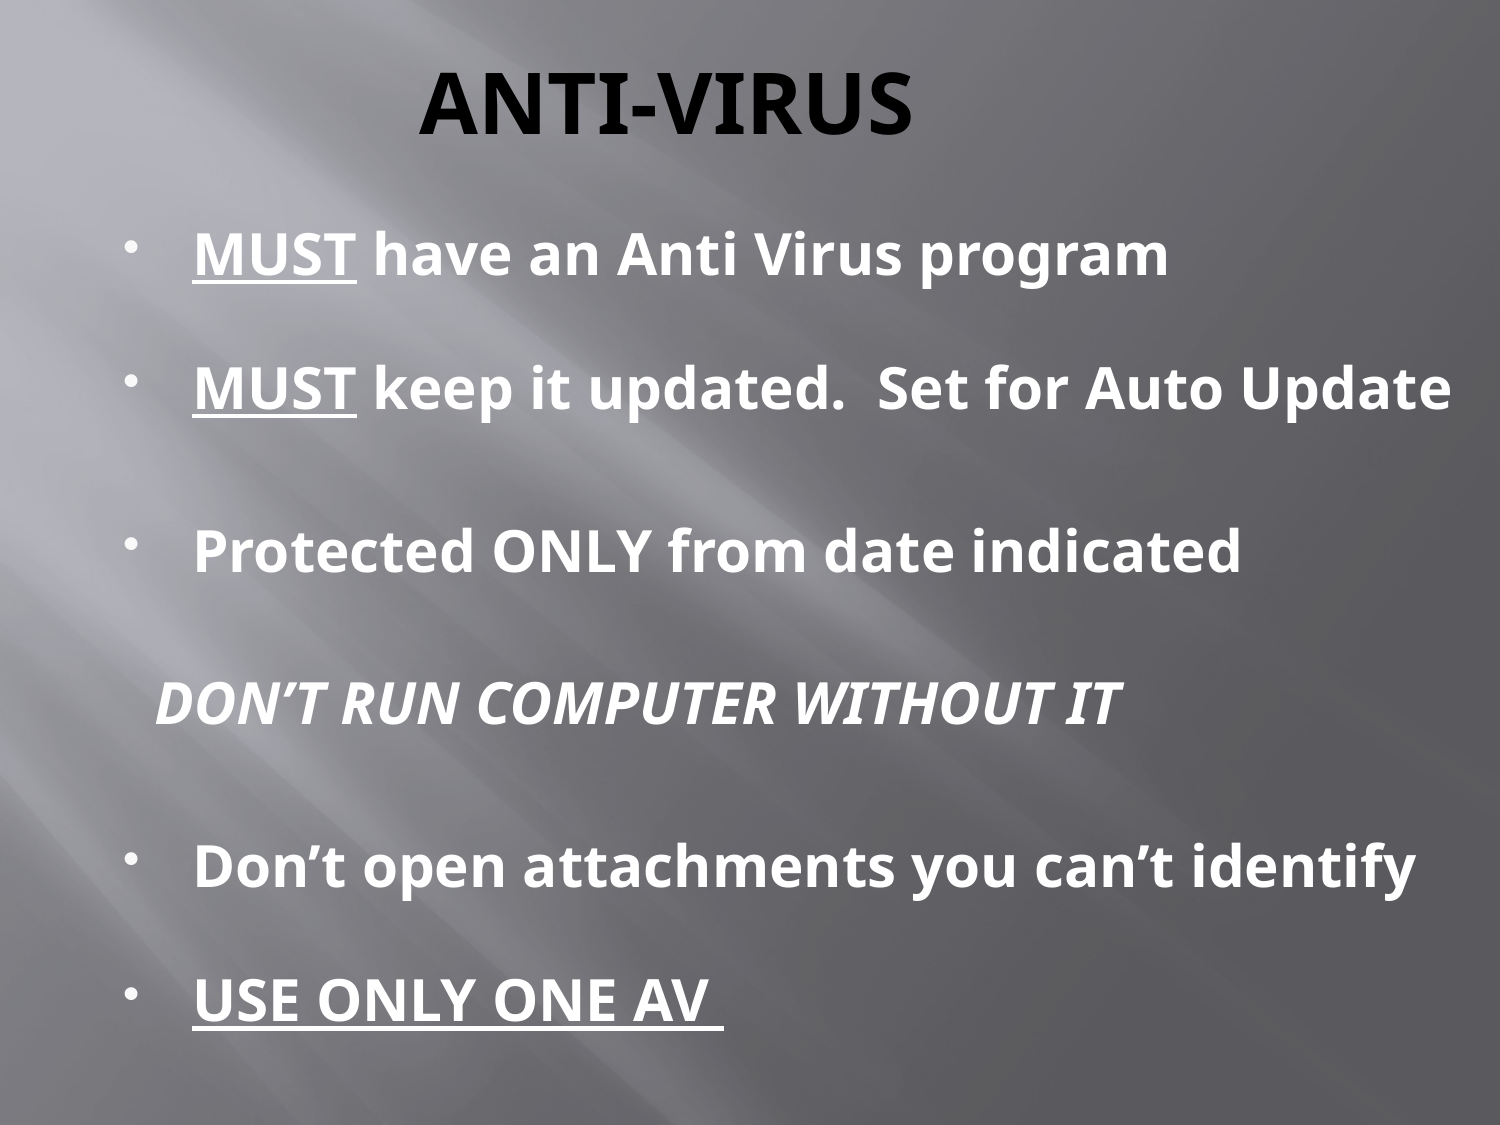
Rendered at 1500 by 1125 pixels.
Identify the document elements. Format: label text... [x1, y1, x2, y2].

title ANTI-VIRUS [75, 12, 1438, 188]
list MUST have an Anti Virus program MUST keep it updated. Set for Auto Update Protected ONLY from date indicated DON’T RUN COMPUTER WITHOUT IT Don’t open attachments you can’t identify USE ONLY ONE AV [87, 137, 1488, 1100]
